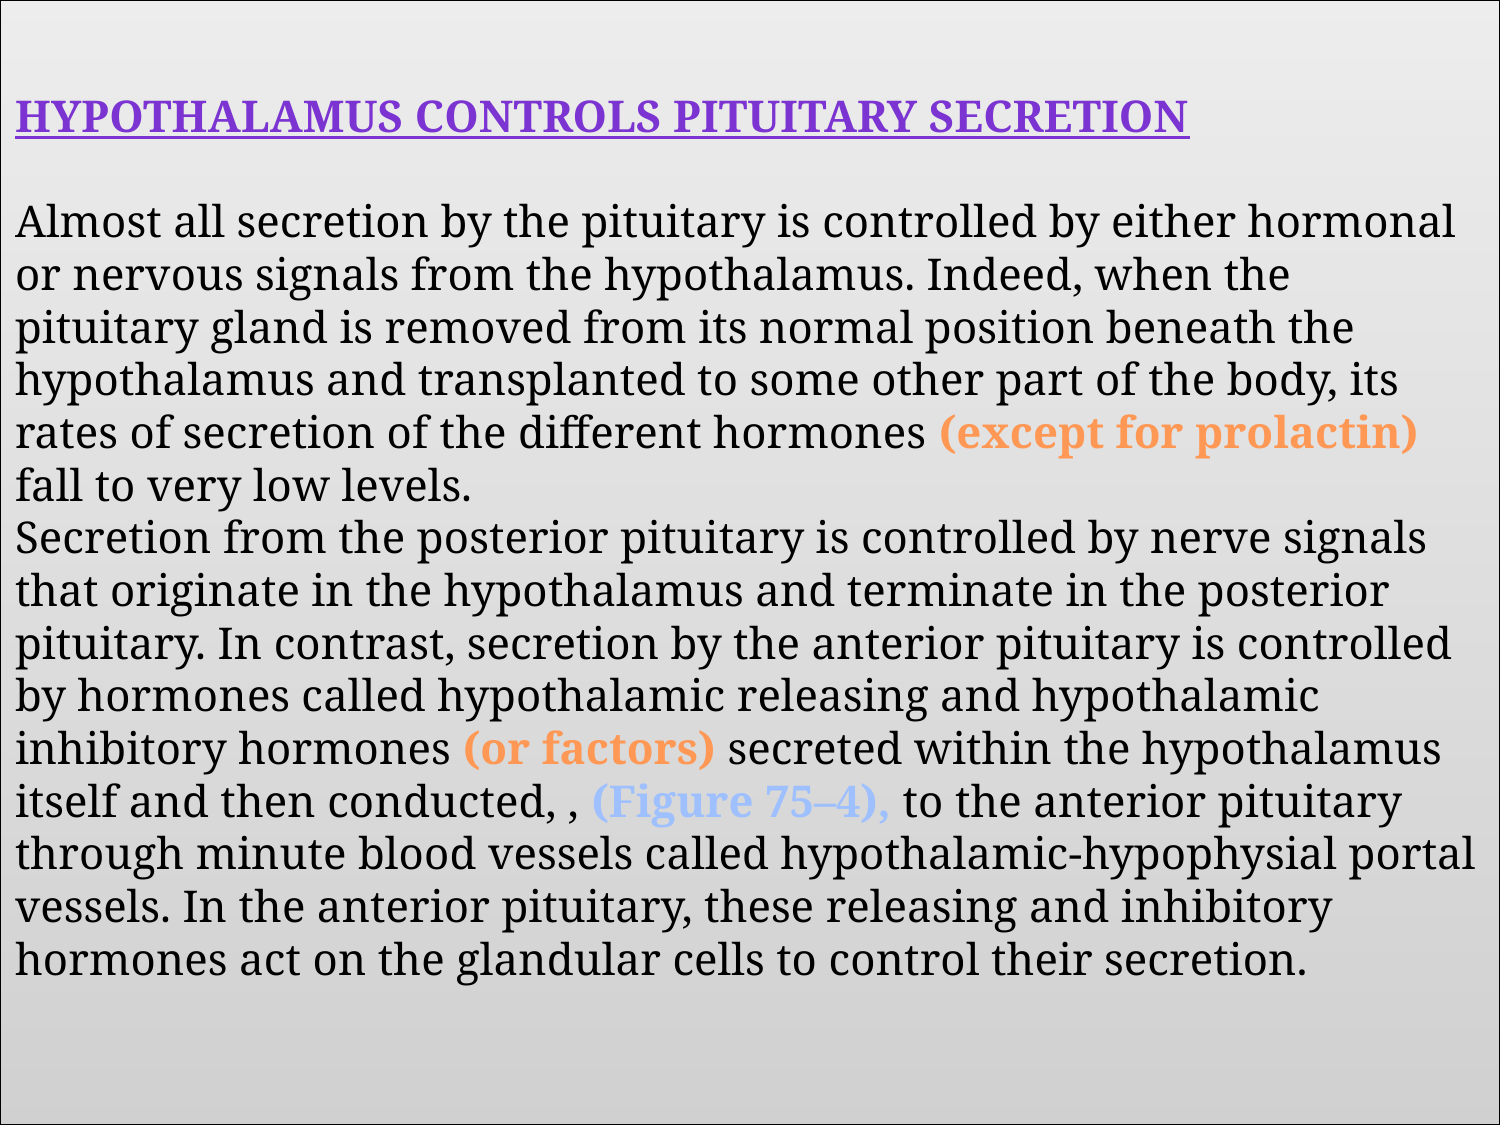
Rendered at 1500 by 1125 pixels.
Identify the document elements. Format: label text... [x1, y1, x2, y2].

title Hypothalamus Controls Pituitary Secretion Almost all secretion by the pituitary is controlled by either hormonal or nervous signals from the hypothalamus. Indeed, when the pituitary gland is removed from its normal position beneath the hypothalamus and transplanted to some other part of the body, its rates of secretion of the different hormones (except for prolactin) fall to very low levels. Secretion from the posterior pituitary is controlled by nerve signals that originate in the hypothalamus and terminate in the posterior pituitary. In contrast, secretion by the anterior pituitary is controlled by hormones called hypothalamic releasing and hypothalamic inhibitory hormones (or factors) secreted within the hypothalamus itself and then conducted, , (Figure 75–4), to the anterior pituitary through minute blood vessels called hypothalamic-hypophysial portal vessels. In the anterior pituitary, these releasing and inhibitory hormones act on the glandular cells to control their secretion. [0, 0, 1500, 1125]
